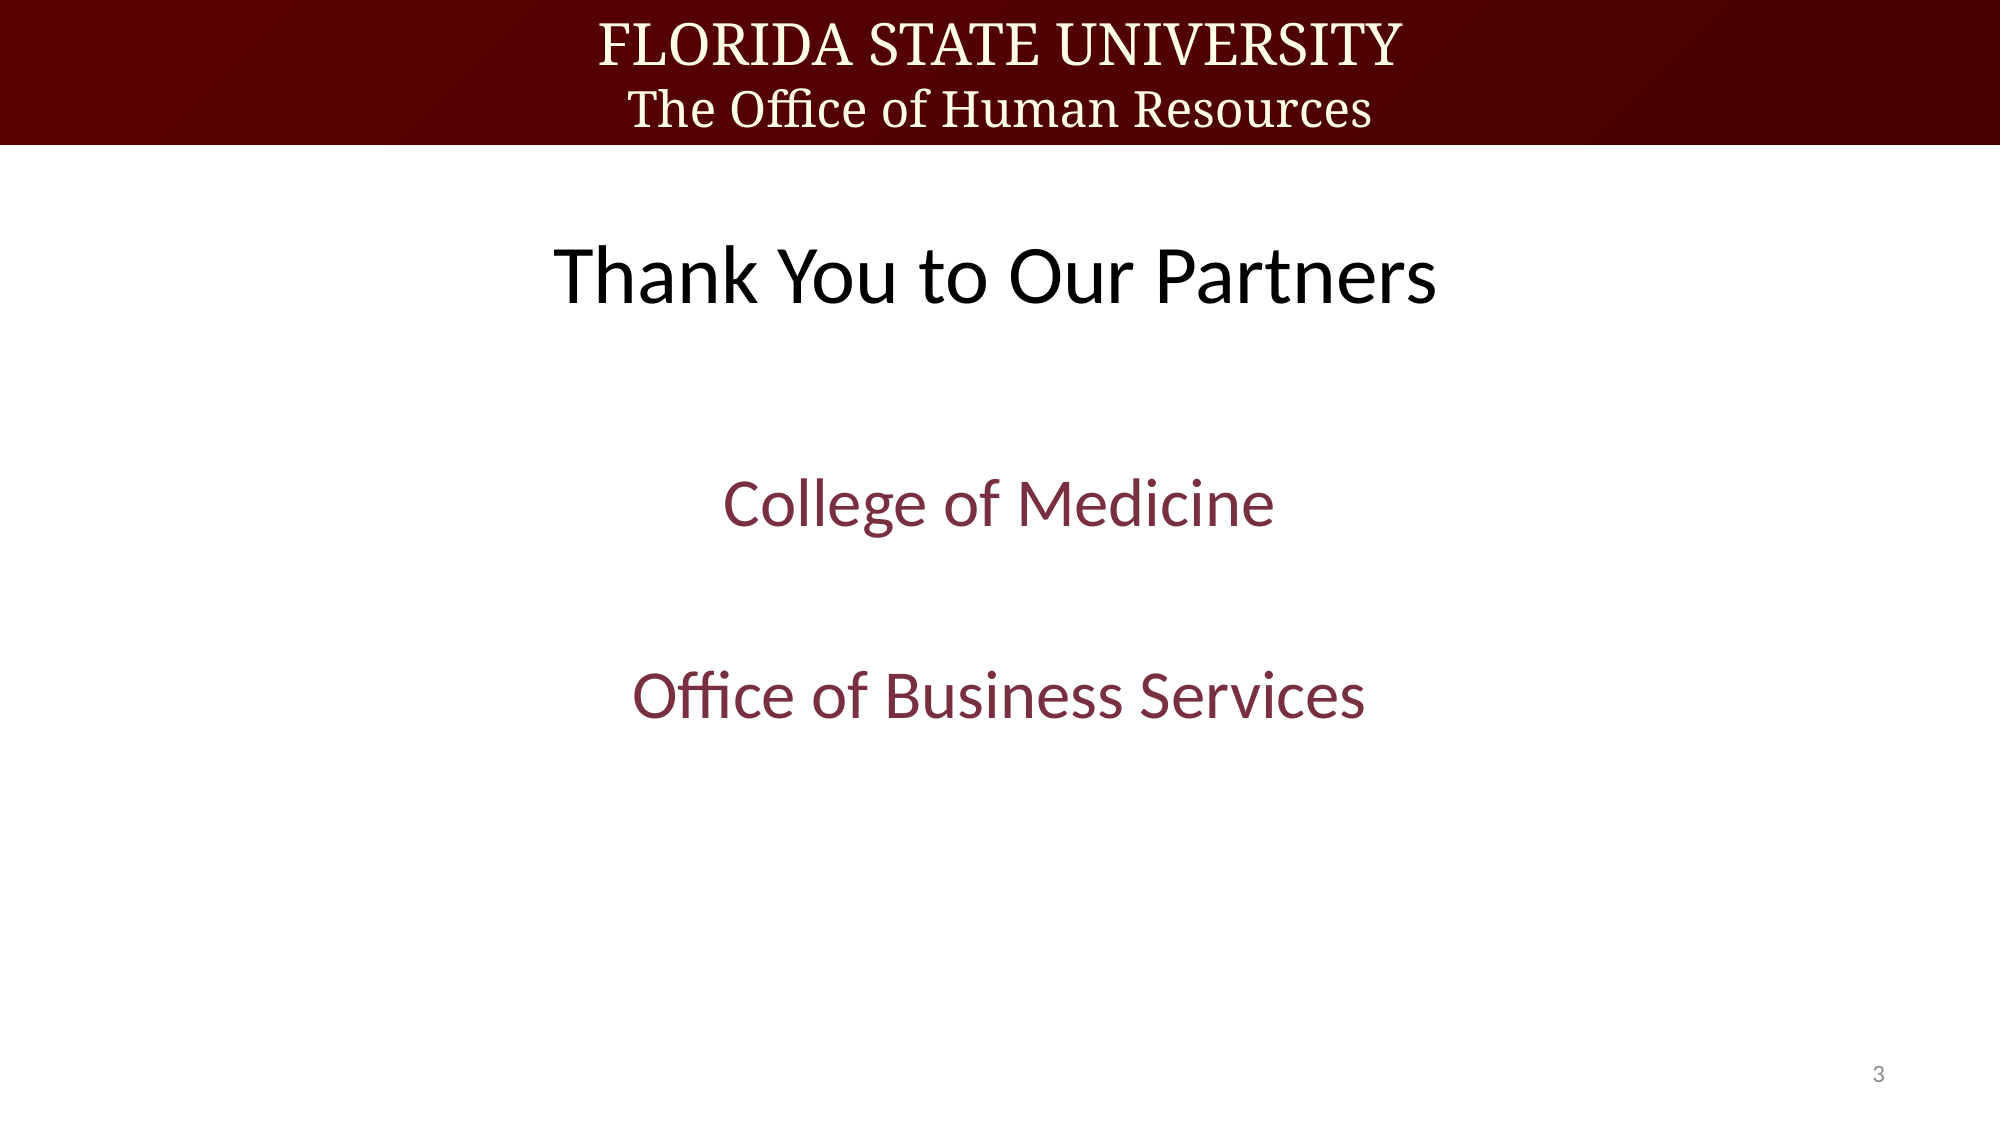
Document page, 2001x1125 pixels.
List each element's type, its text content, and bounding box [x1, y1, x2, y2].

slide_number 3 [1433, 1042, 1900, 1103]
list College of Medicine Office of Business Services [133, 450, 1867, 763]
title Thank You to Our Partners [133, 212, 1859, 338]
